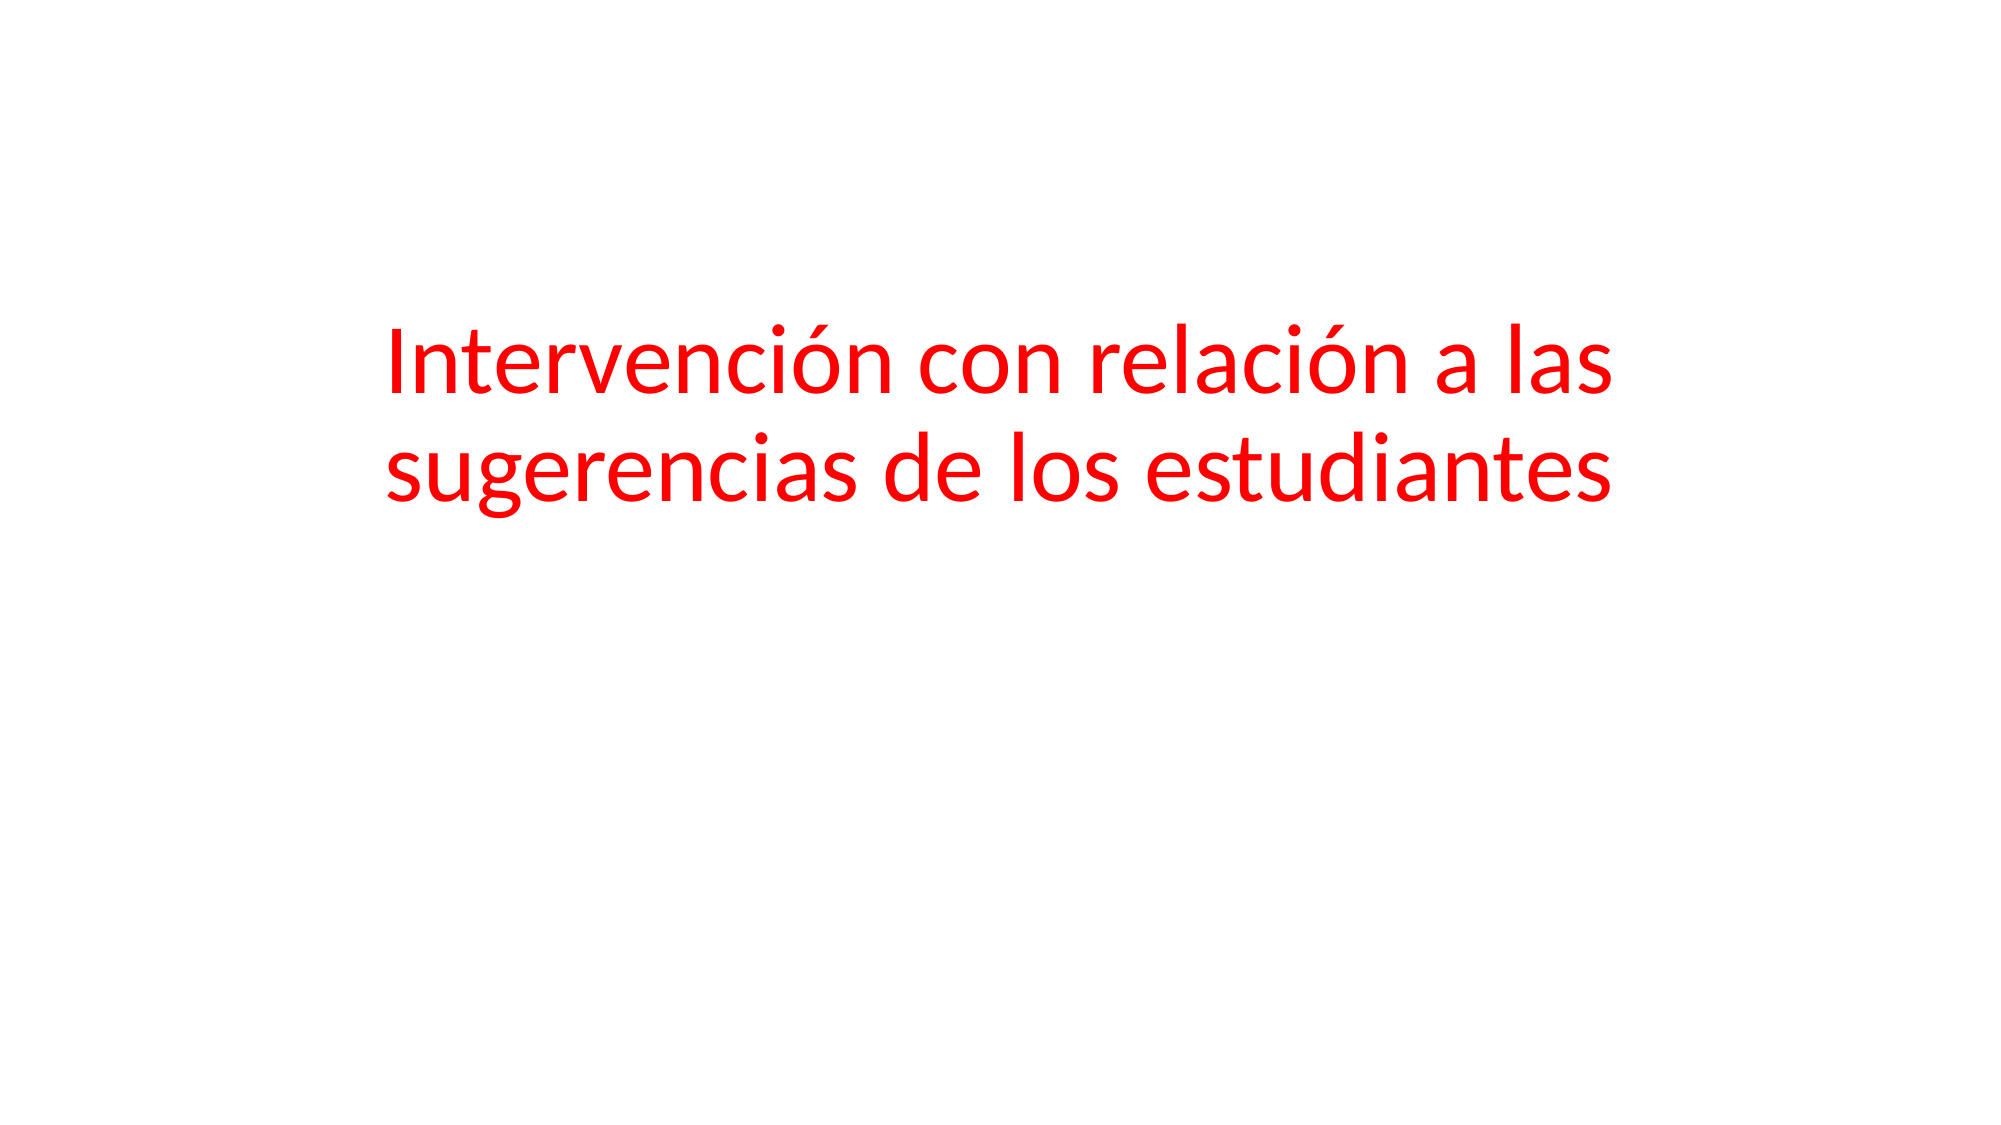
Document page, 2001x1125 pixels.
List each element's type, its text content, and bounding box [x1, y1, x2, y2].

list Intervención con relación a las sugerencias de los estudiantes [137, 299, 1863, 1014]
